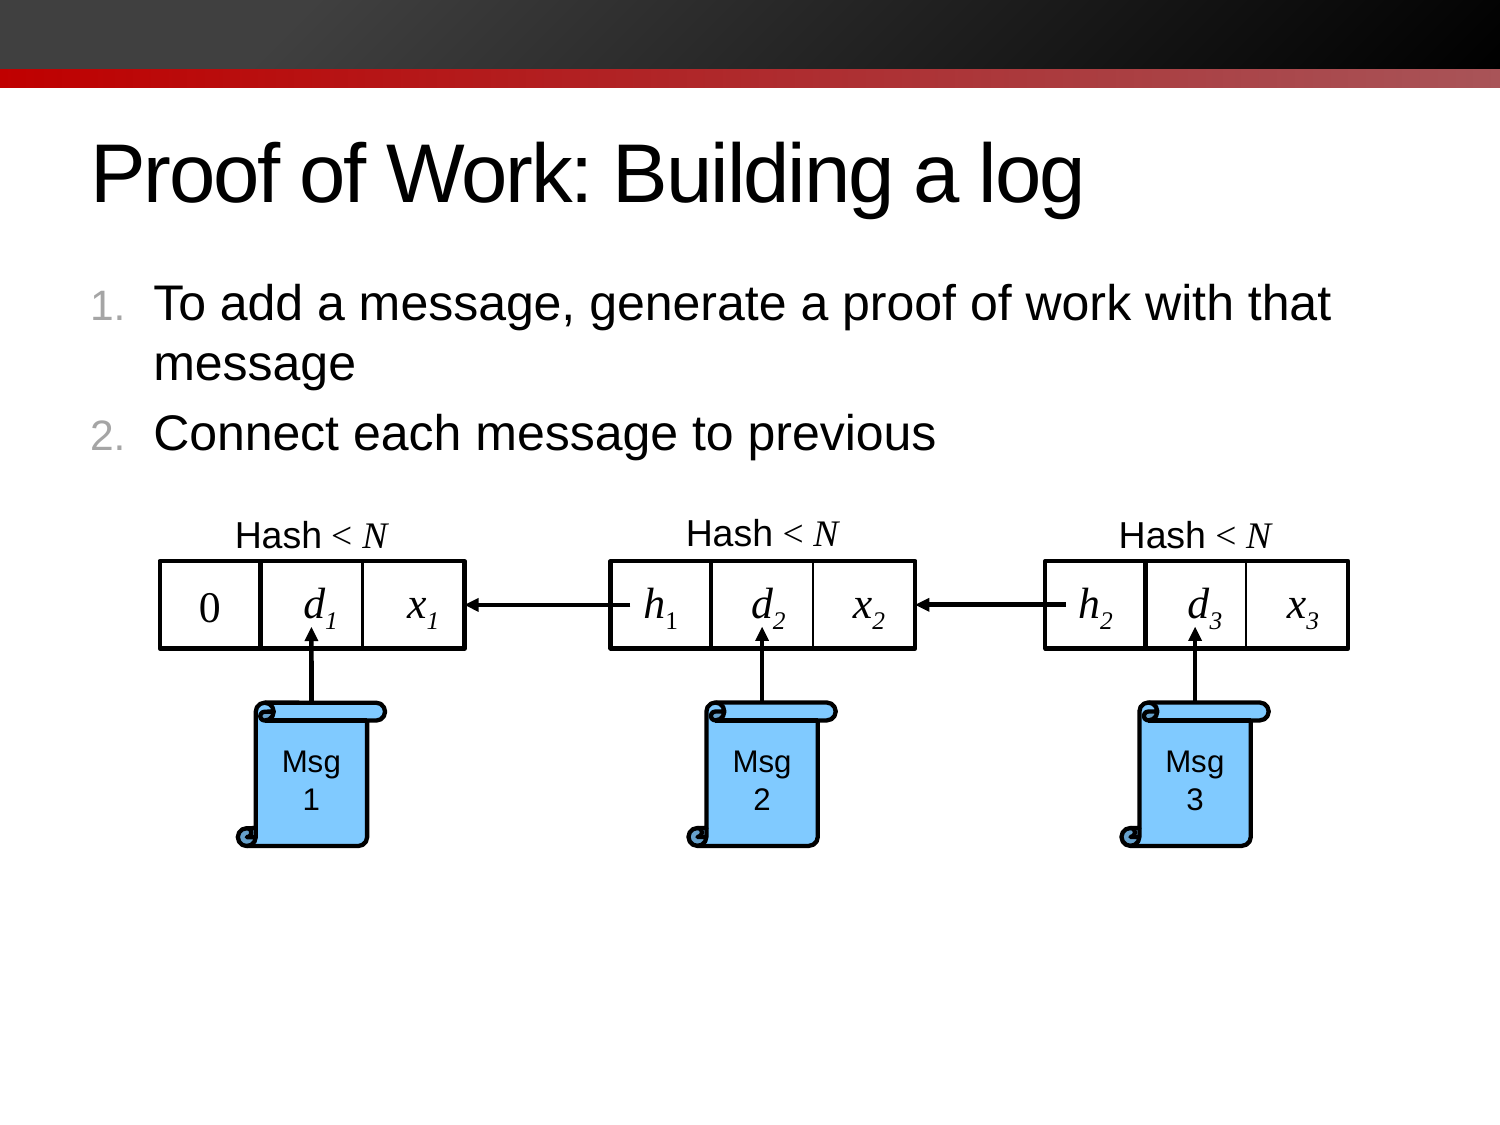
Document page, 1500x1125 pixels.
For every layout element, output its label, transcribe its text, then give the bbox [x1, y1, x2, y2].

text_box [218, 503, 465, 847]
title Proof of Work: Building a log [75, 87, 1425, 250]
text_box 0 [158, 559, 215, 651]
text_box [1102, 503, 1349, 847]
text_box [669, 501, 916, 847]
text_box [915, 560, 1146, 649]
list To add a message, generate a proof of work with that message Connect each message to previous [75, 262, 1425, 1063]
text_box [464, 560, 712, 649]
